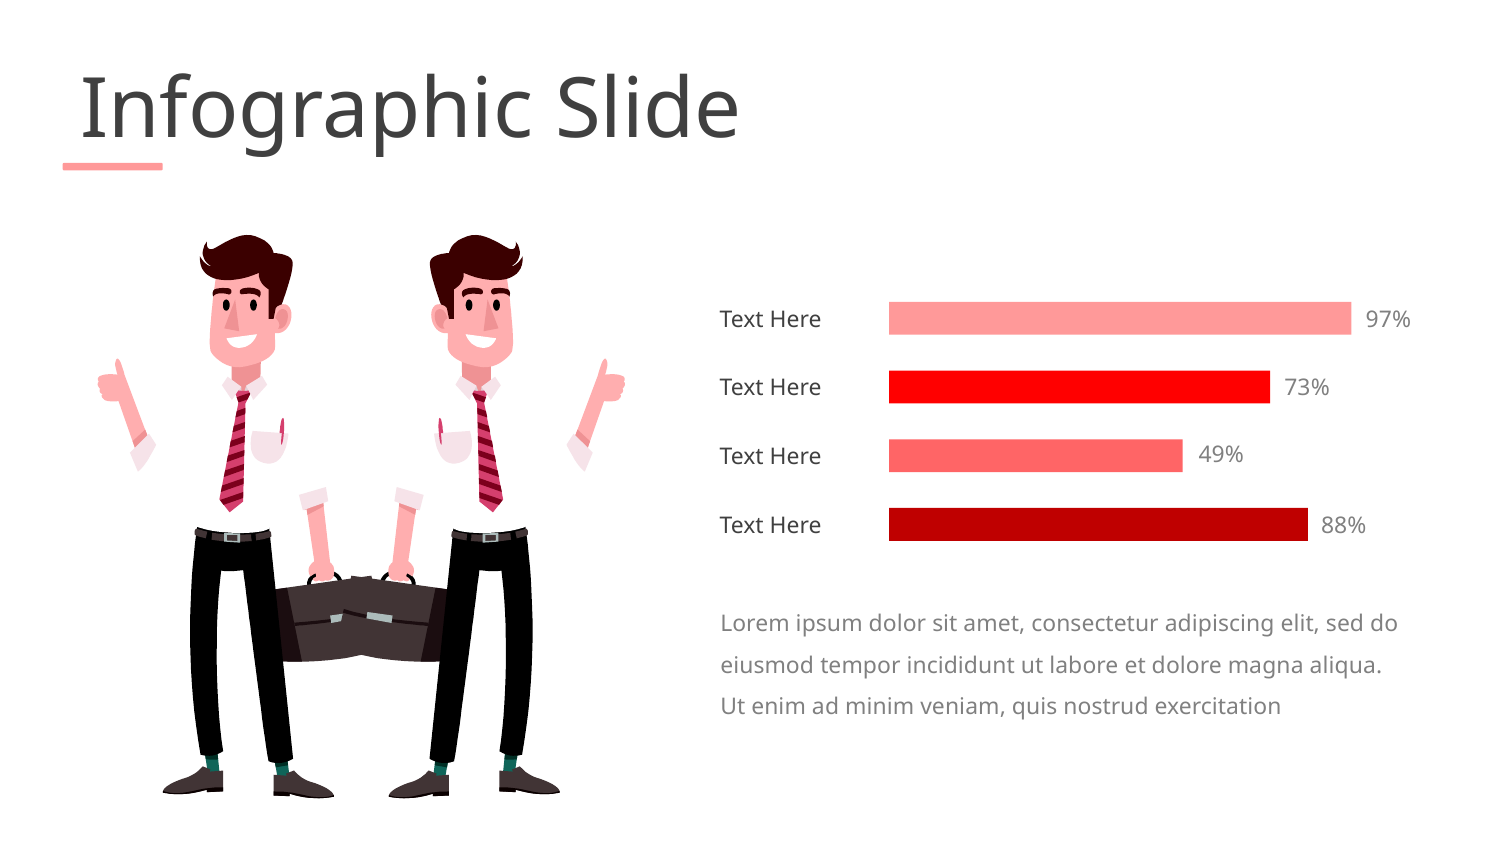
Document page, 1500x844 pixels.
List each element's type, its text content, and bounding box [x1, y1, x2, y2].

text_box [887, 368, 1269, 406]
text_box [887, 506, 1306, 543]
text_box Text Here [704, 502, 837, 546]
text_box Text Here [704, 365, 837, 408]
text_box [887, 300, 1350, 337]
text_box Text Here [704, 434, 837, 477]
text_box Infographic Slide [65, 46, 758, 162]
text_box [335, 234, 626, 799]
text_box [97, 234, 334, 799]
text_box 73% [1269, 365, 1345, 408]
text_box Lorem ipsum dolor sit amet, consectetur adipiscing elit, sed do eiusmod tempor incididunt ut labore et dolore magna aliqua. Ut enim ad minim veniam, quis nostrud exercitation [705, 587, 1418, 727]
text_box [887, 437, 1183, 474]
text_box 49% [1183, 432, 1259, 475]
text_box [60, 160, 165, 173]
text_box Text Here [704, 296, 837, 340]
text_box 97% [1350, 296, 1426, 340]
text_box 88% [1306, 502, 1382, 546]
